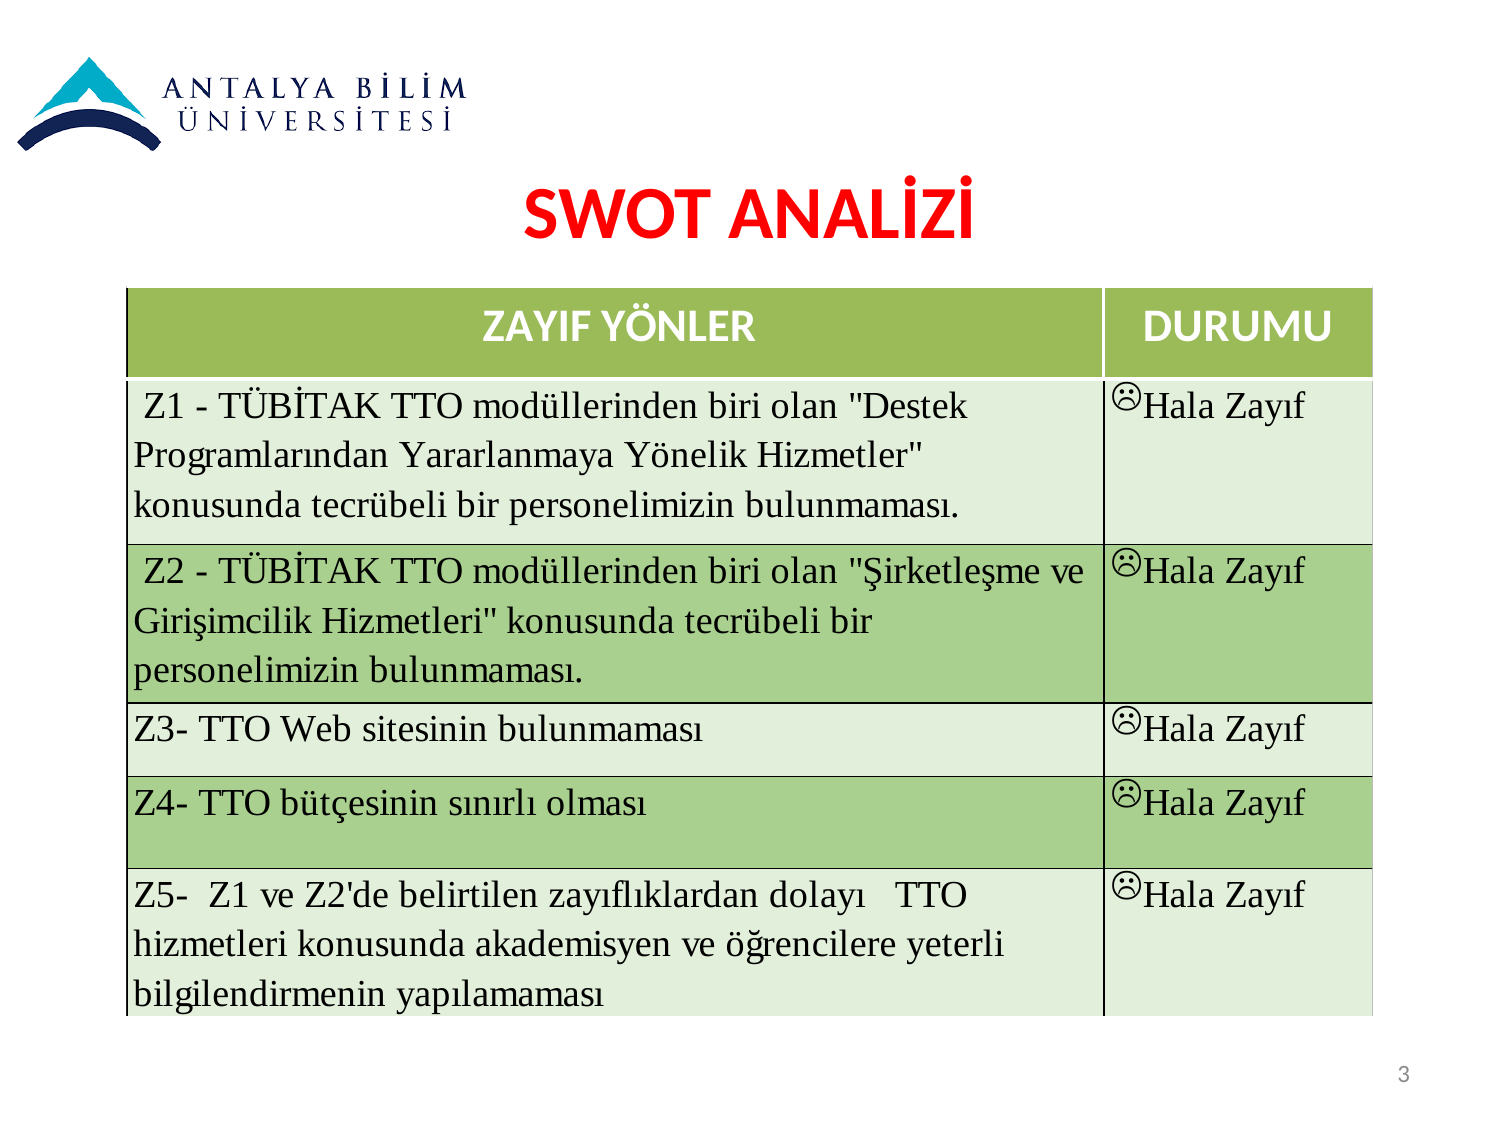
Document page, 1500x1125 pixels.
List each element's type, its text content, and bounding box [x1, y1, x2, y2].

text_box SWOT ANALİZİ [177, 156, 1323, 262]
picture [17, 55, 467, 151]
slide_number 3 [1074, 1042, 1425, 1103]
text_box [126, 286, 1374, 1020]
